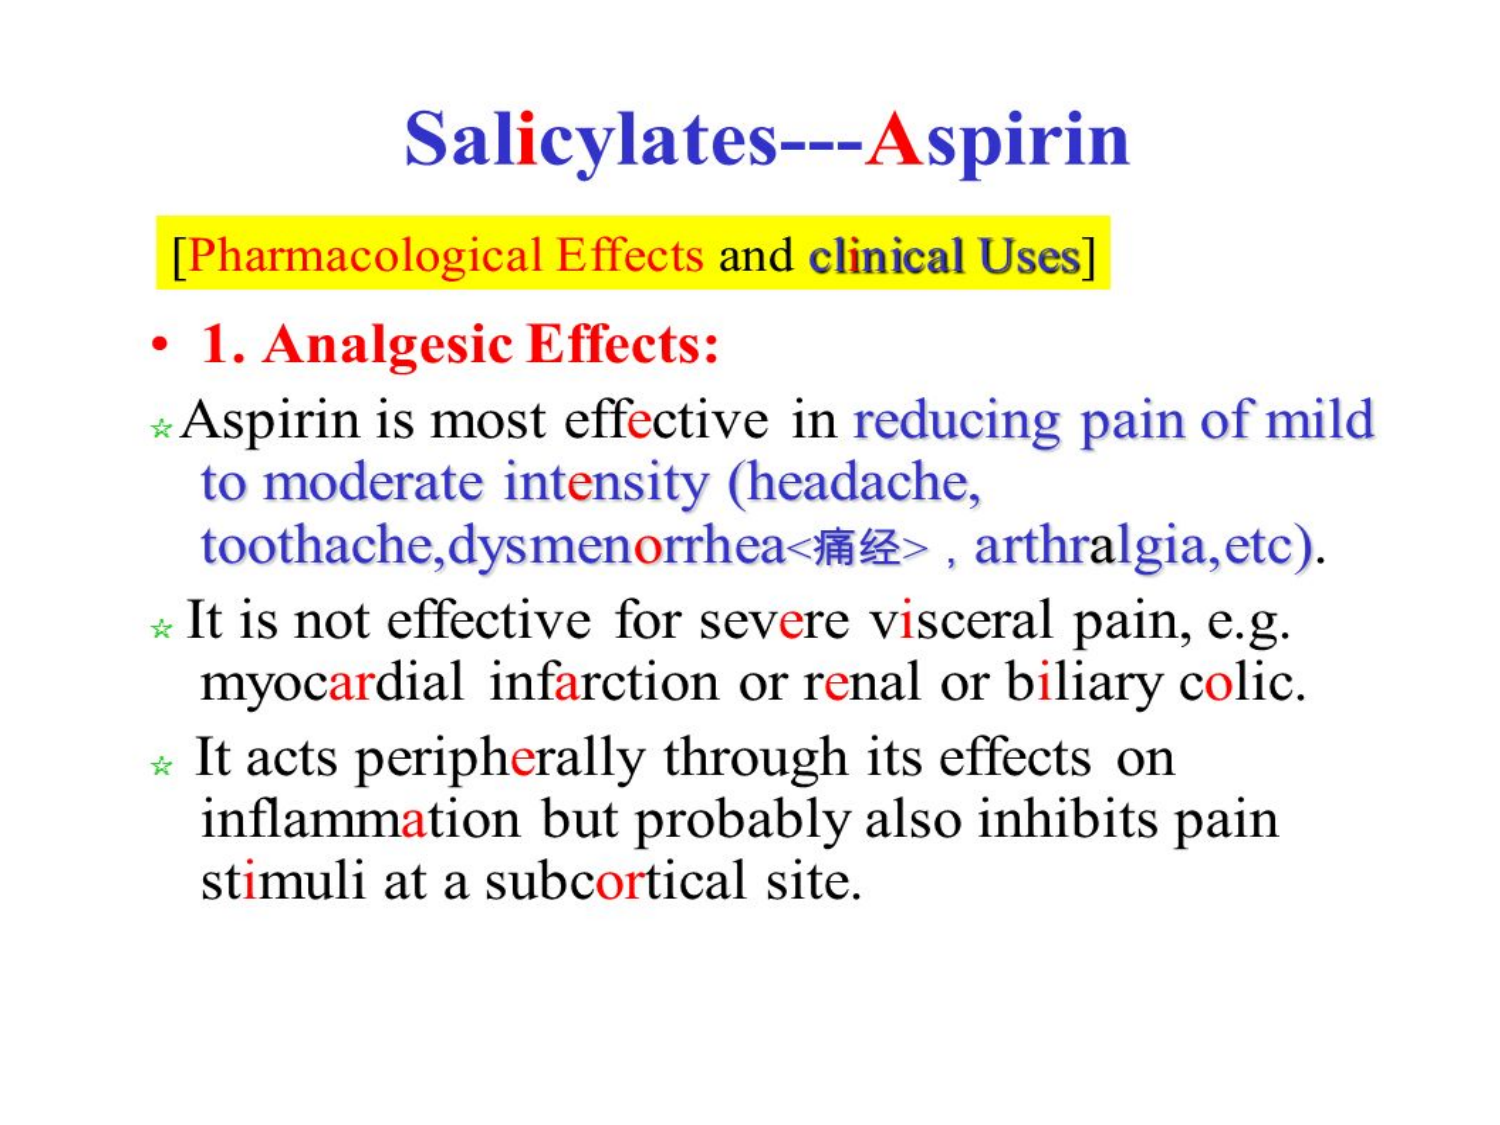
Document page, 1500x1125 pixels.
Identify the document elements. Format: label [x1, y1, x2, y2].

list [87, 37, 1451, 1006]
